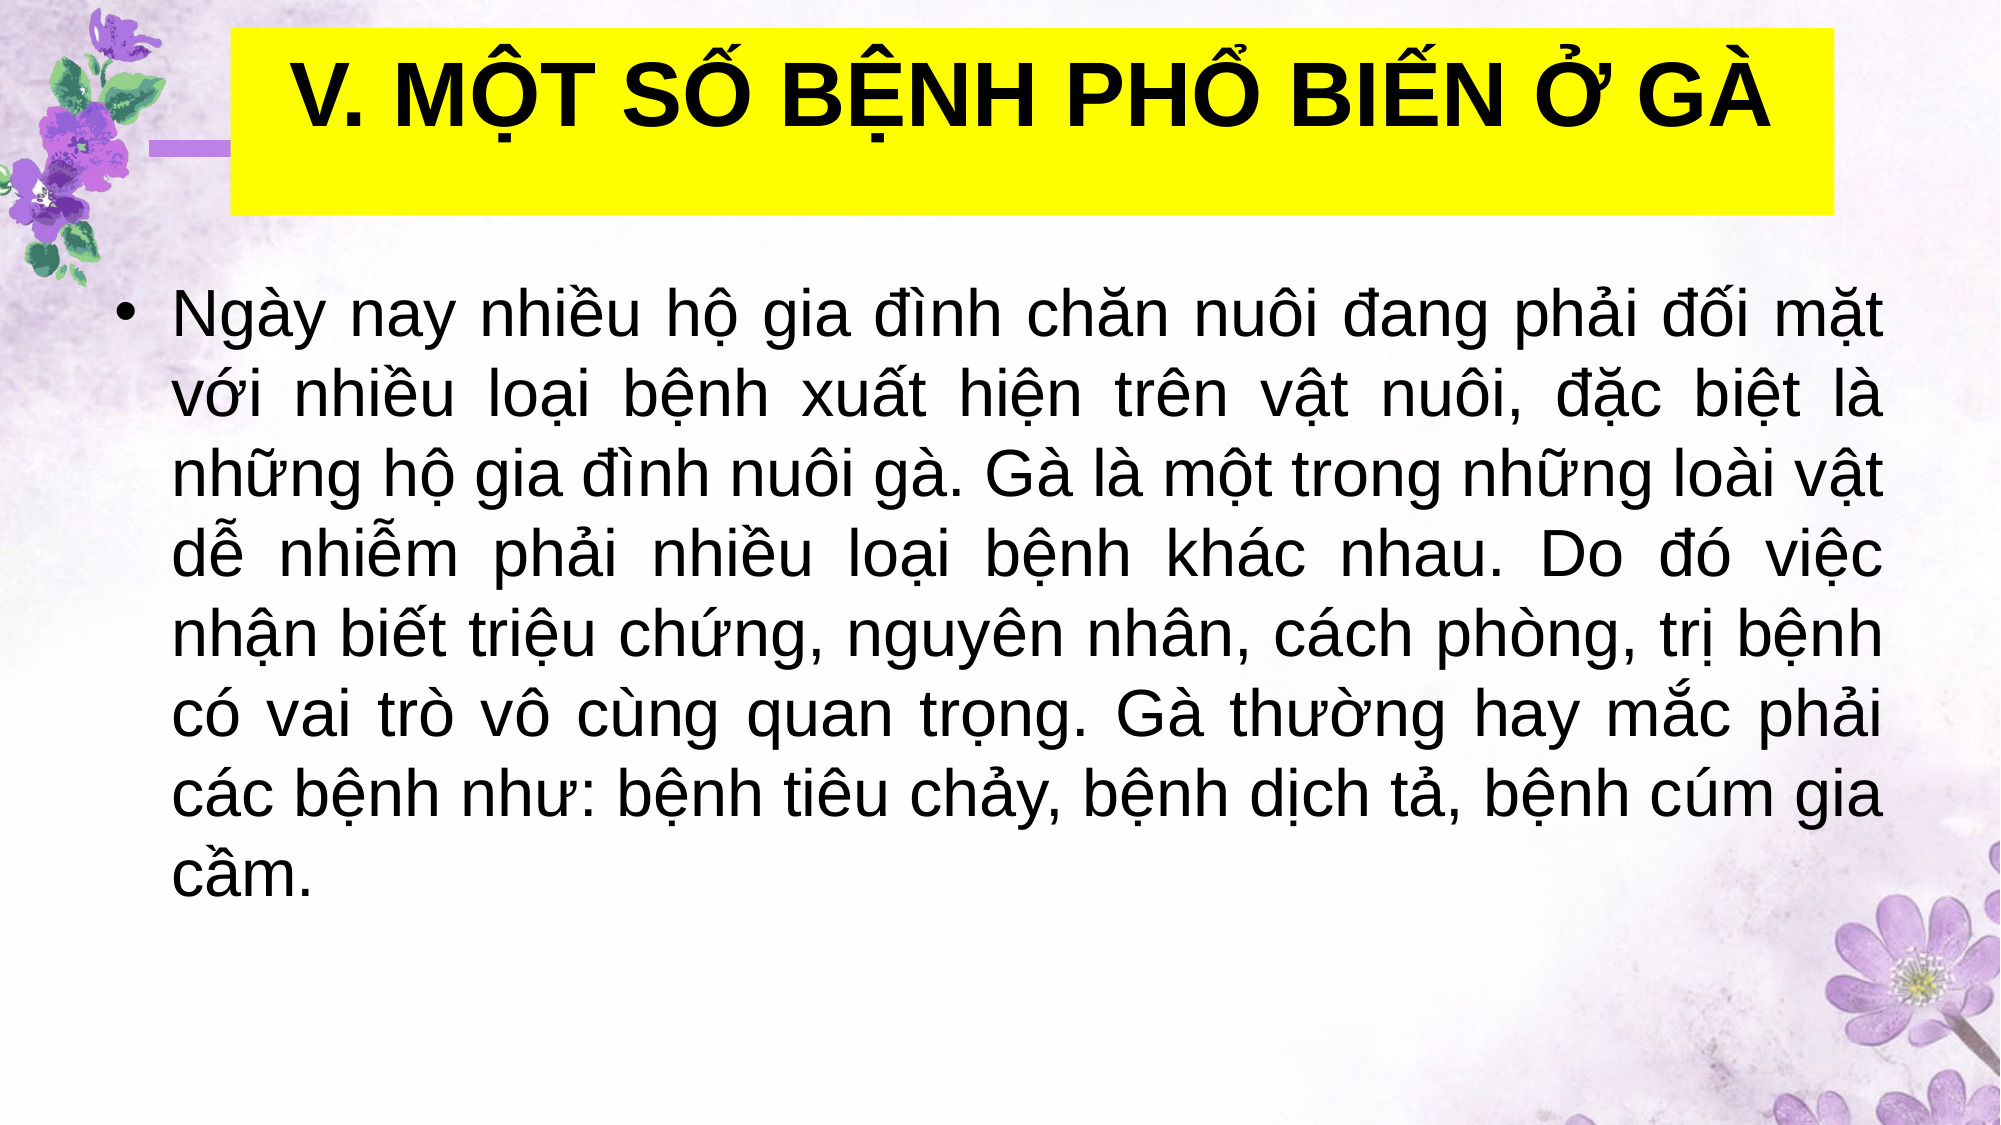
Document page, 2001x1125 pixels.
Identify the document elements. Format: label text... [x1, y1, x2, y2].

list Ngày nay nhiều hộ gia đình chăn nuôi đang phải đối mặt với nhiều loại bệnh xuất hiện trên vật nuôi, đặc biệt là những hộ gia đình nuôi gà. Gà là một trong những loài vật dễ nhiễm phải nhiều loại bệnh khác nhau. Do đó việc nhận biết triệu chứng, nguyên nhân, cách phòng, trị bệnh có vai trò vô cùng quan trọng. Gà thường hay mắc phải các bệnh như: bệnh tiêu chảy, bệnh dịch tả, bệnh cúm gia cầm. [100, 262, 1900, 1005]
picture [0, 0, 2000, 1125]
title V. MỘT SỐ BỆNH PHỔ BIẾN Ở GÀ [230, 27, 1835, 216]
